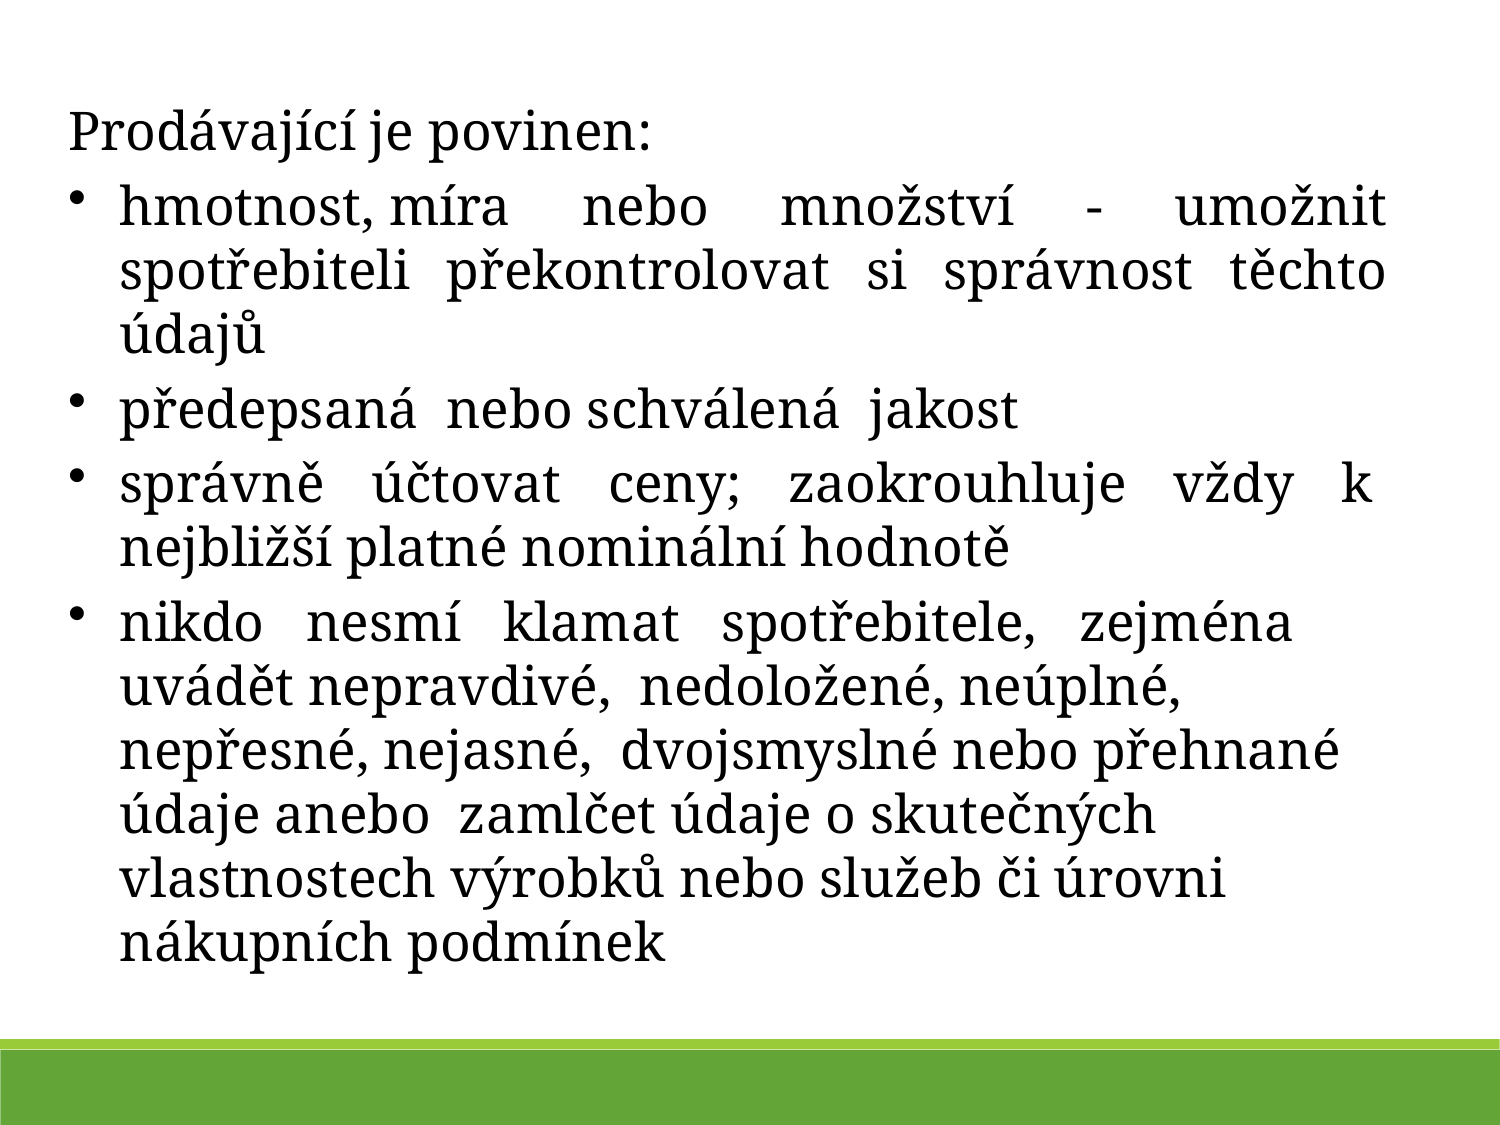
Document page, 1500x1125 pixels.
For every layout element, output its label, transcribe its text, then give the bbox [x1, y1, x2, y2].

list Prodávající je povinen: hmotnost, míra nebo množství - umožnit spotřebiteli překontrolovat si správnost těchto údajů předepsaná nebo schválená jakost správně účtovat ceny; zaokrouhluje vždy k nejbližší platné nominální hodnotě nikdo nesmí klamat spotřebitele, zejména uvádět nepravdivé, nedoložené, neúplné, nepřesné, nejasné, dvojsmyslné nebo přehnané údaje anebo zamlčet údaje o skutečných vlastnostech výrobků nebo služeb či úrovni nákupních podmínek [53, 90, 1404, 982]
